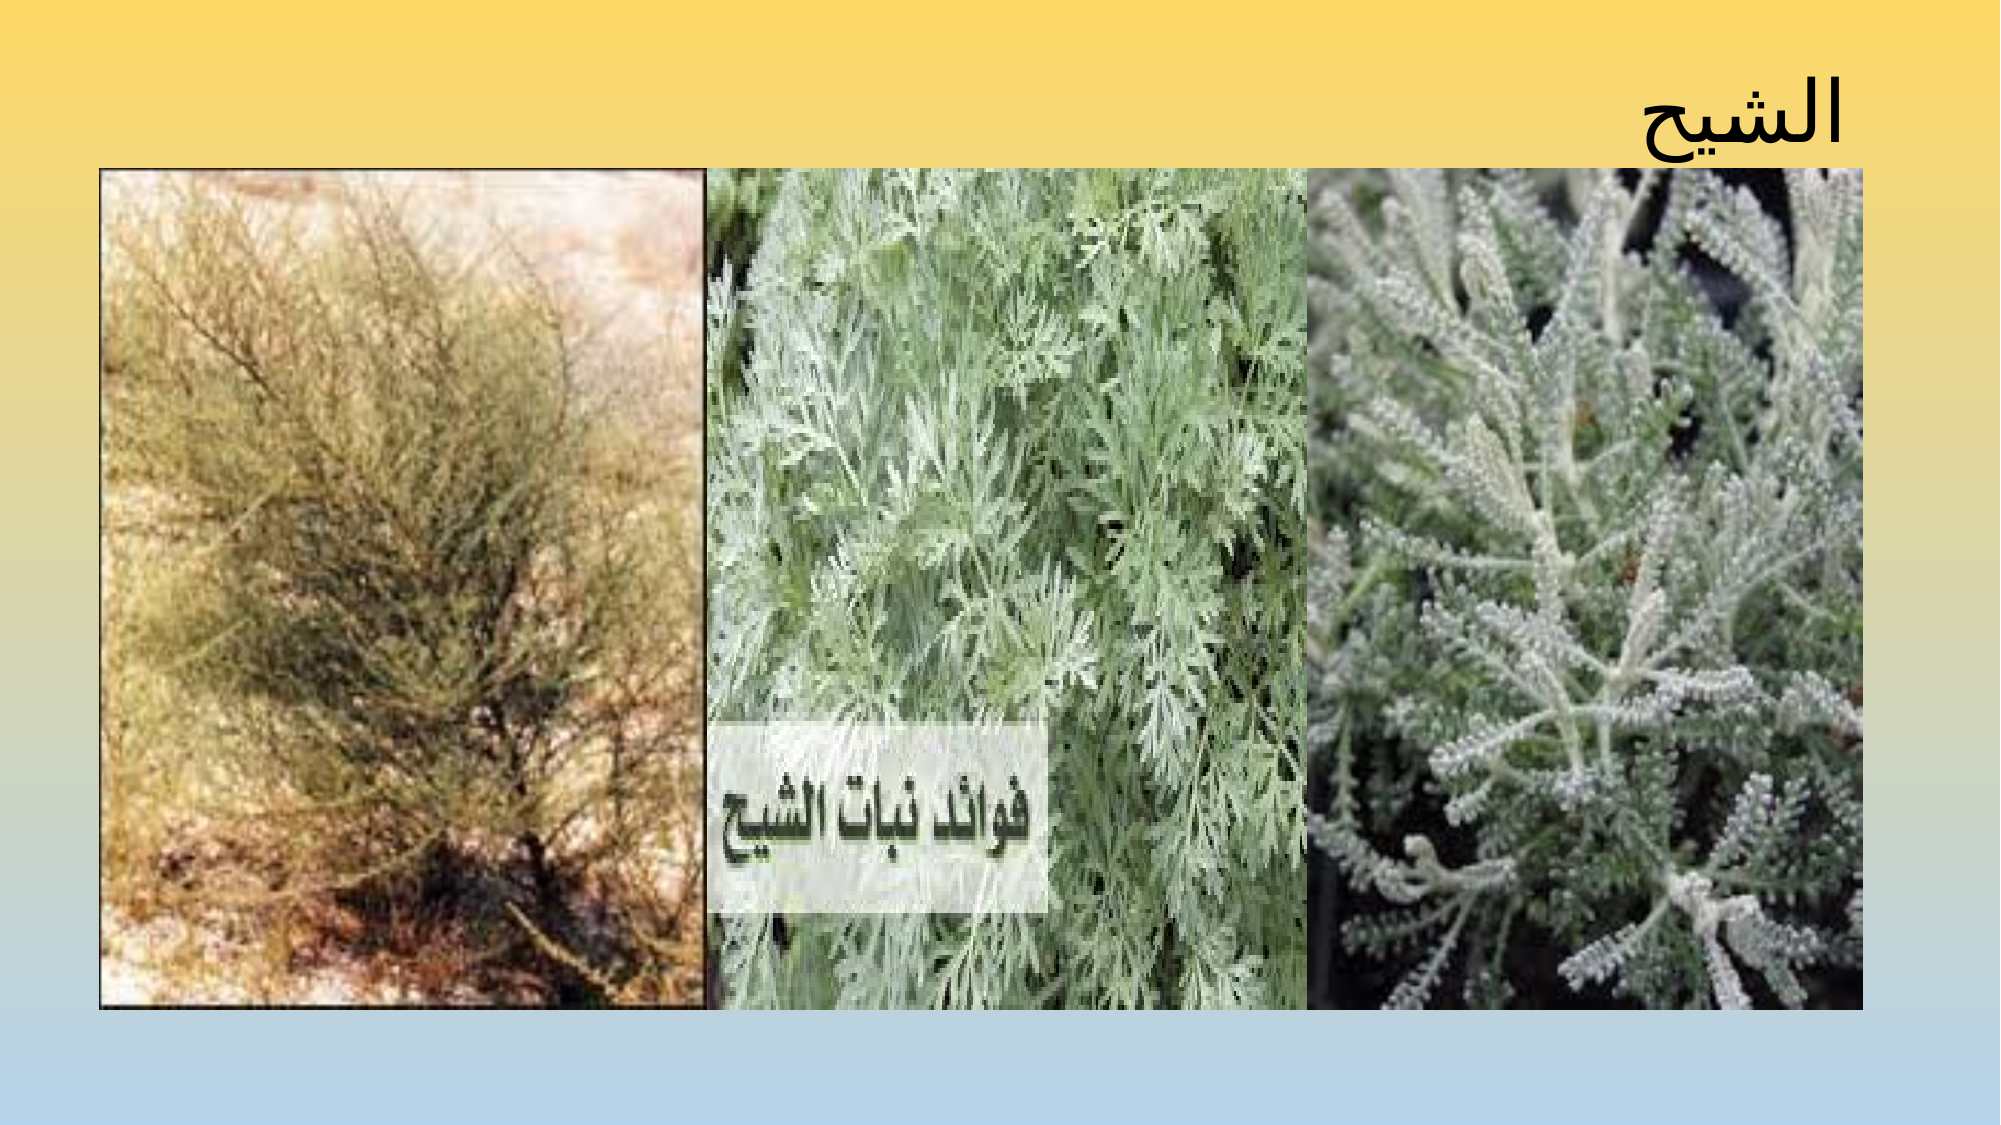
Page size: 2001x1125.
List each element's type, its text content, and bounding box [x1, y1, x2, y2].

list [1307, 168, 1863, 1010]
title الشيح [137, 59, 1863, 168]
picture [99, 168, 1307, 1010]
